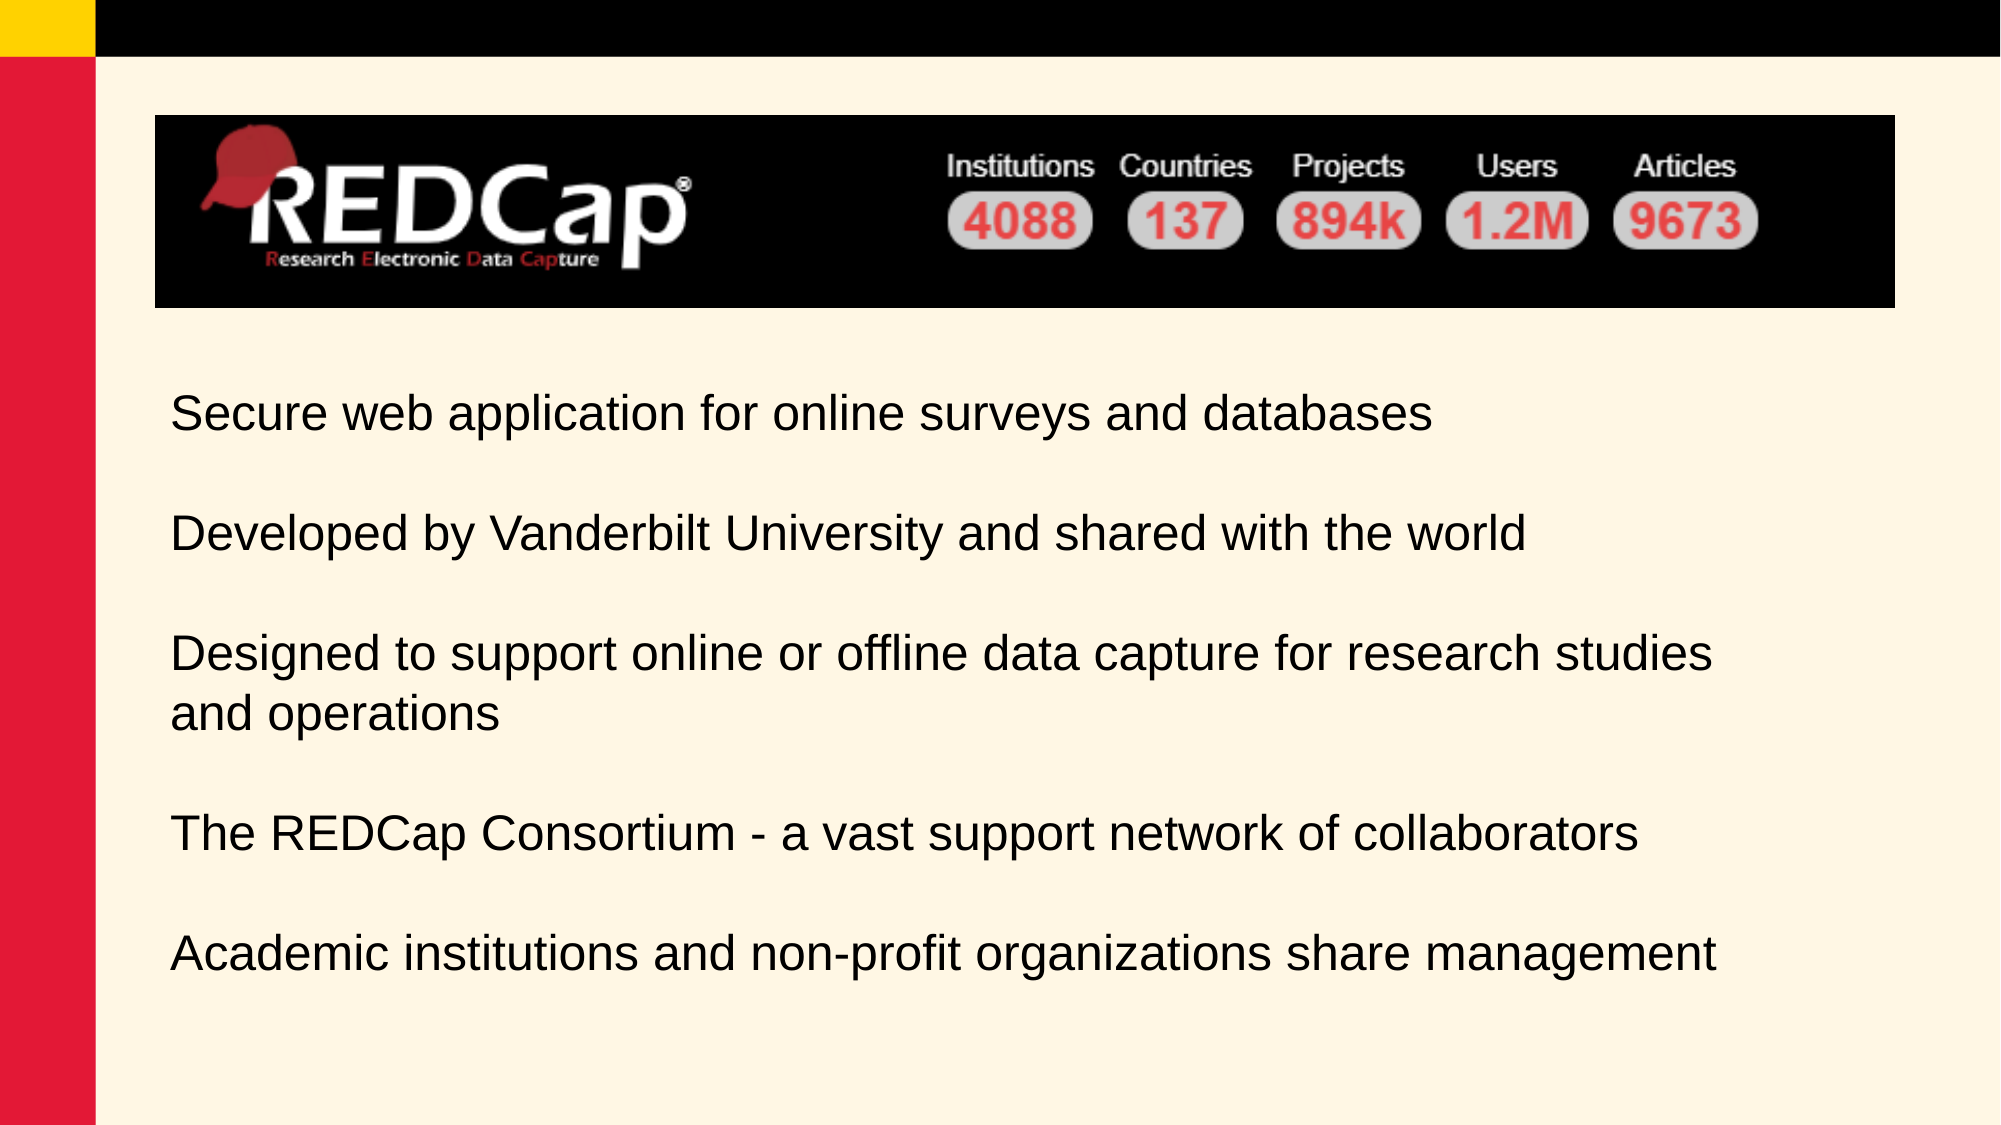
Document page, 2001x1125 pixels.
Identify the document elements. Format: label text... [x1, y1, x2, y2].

picture [0, 0, 2001, 1125]
text_box Secure web application for online surveys and databases Developed by Vanderbilt University and shared with the world Designed to support online or offline data capture for research studies and operations The REDCap Consortium - a vast support network of collaborators Academic institutions and non-profit organizations share management [155, 373, 1740, 988]
